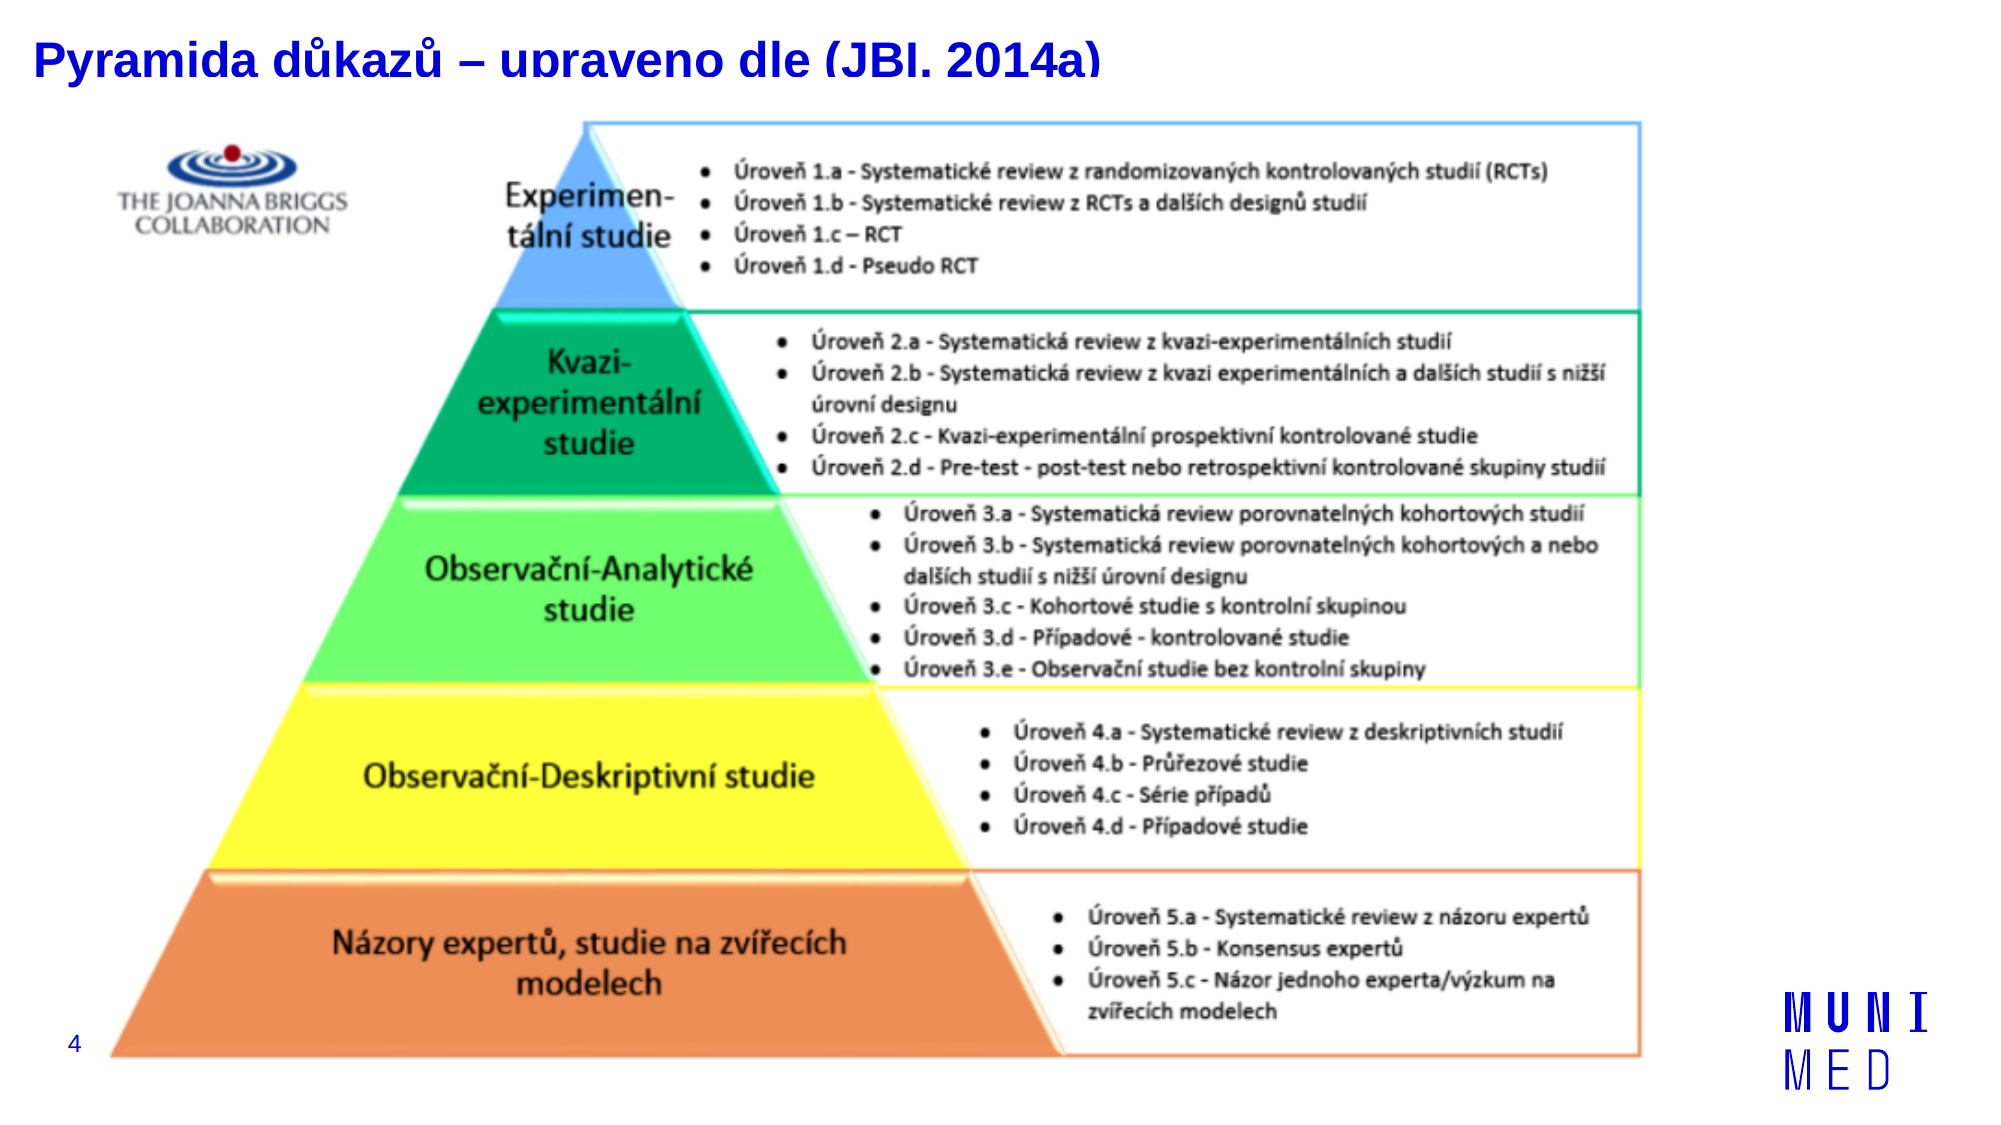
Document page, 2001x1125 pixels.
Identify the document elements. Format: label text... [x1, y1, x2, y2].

slide_number 4 [67, 1021, 83, 1063]
picture [88, 77, 1697, 1098]
title Pyramida důkazů – upraveno dle (JBI, 2014a) [33, 4, 1798, 79]
